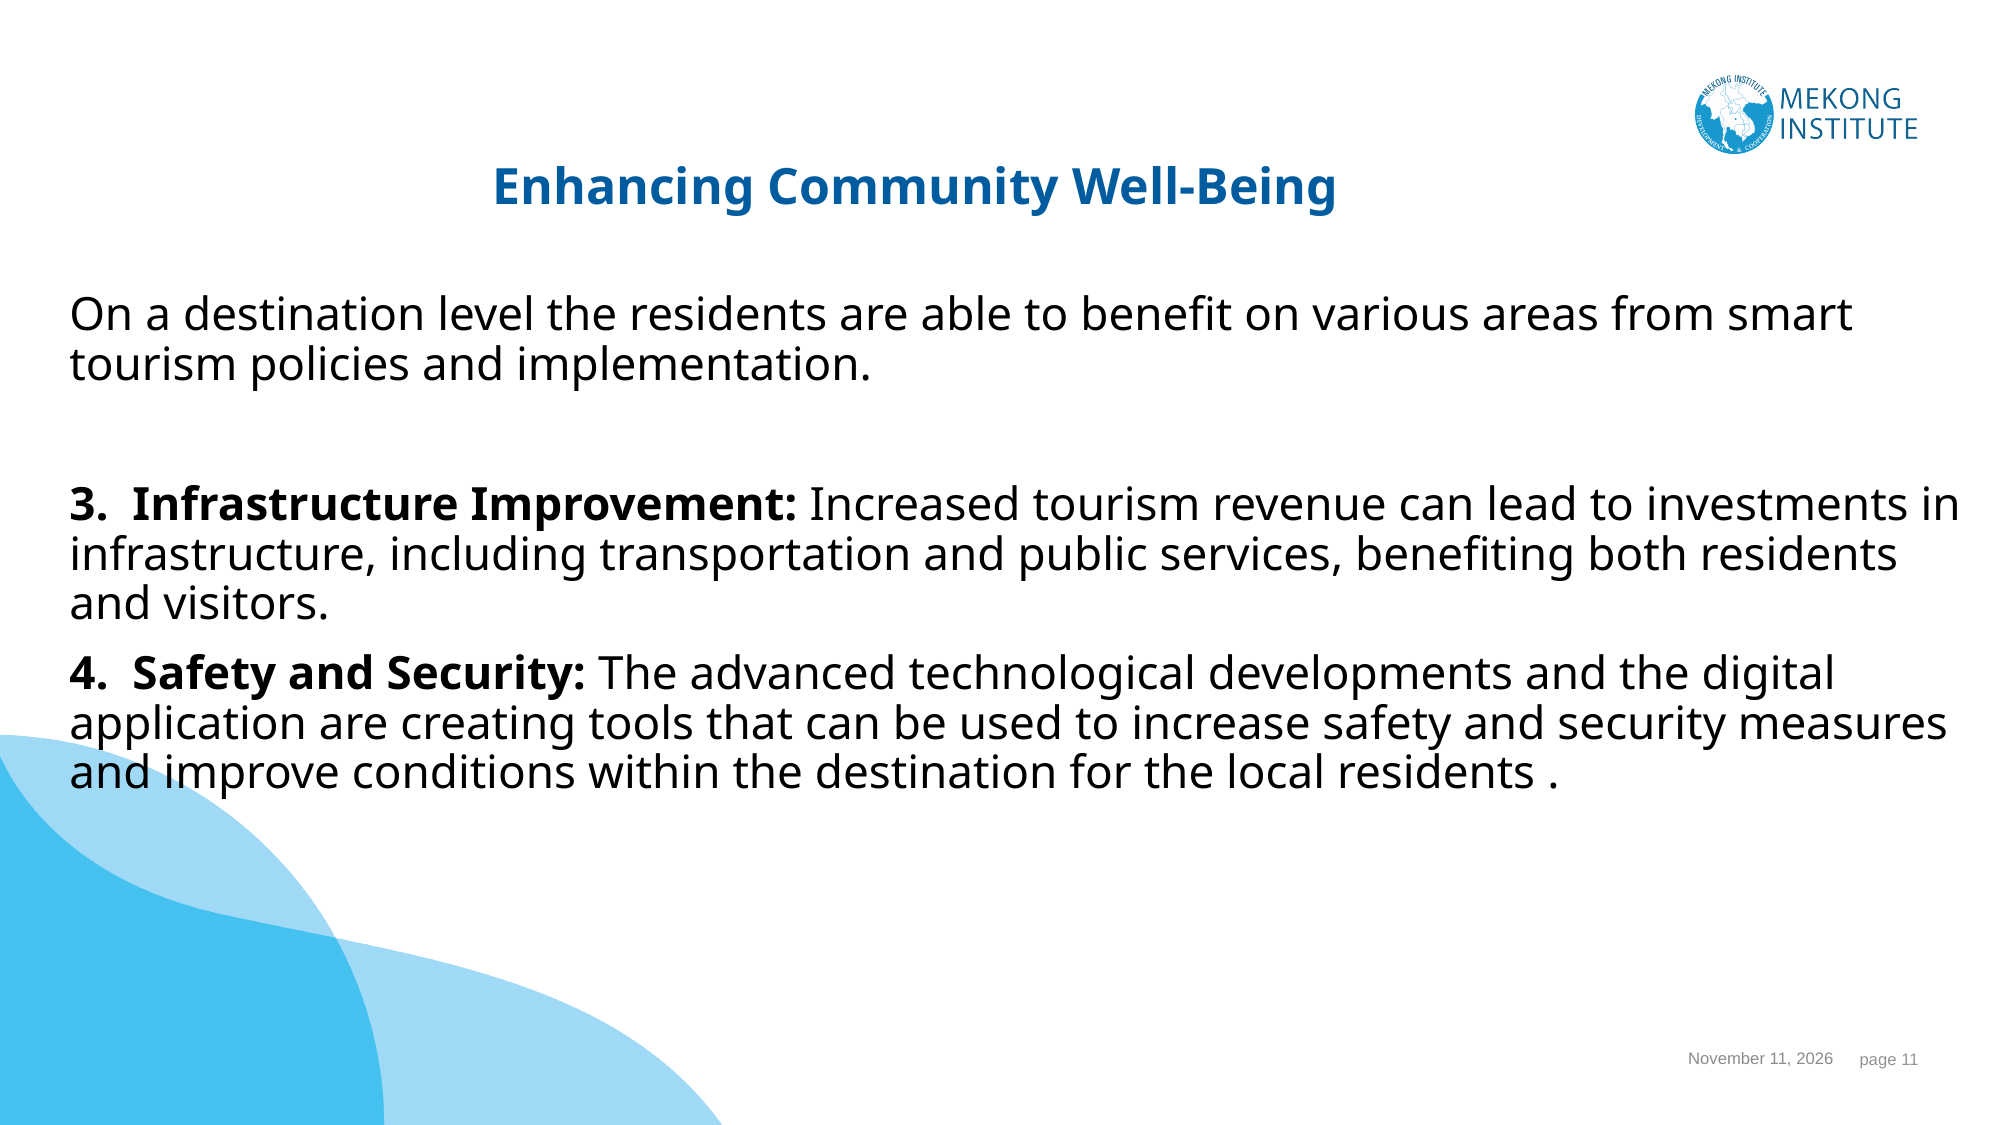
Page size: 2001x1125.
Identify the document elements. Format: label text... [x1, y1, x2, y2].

title Enhancing Community Well-Being [305, 154, 1526, 224]
slide_number page 11 [1769, 1029, 1934, 1089]
picture [0, 1, 1999, 1125]
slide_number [1657, 1027, 1865, 1088]
list On a destination level the residents are able to benefit on various areas from smart tourism policies and implementation. 3. Infrastructure Improvement: Increased tourism revenue can lead to investments in infrastructure, including transportation and public services, benefiting both residents and visitors. 4. Safety and Security: The advanced technological developments and the digital application are creating tools that can be used to increase safety and security measures and improve conditions within the destination for the local residents . [54, 283, 2000, 1088]
